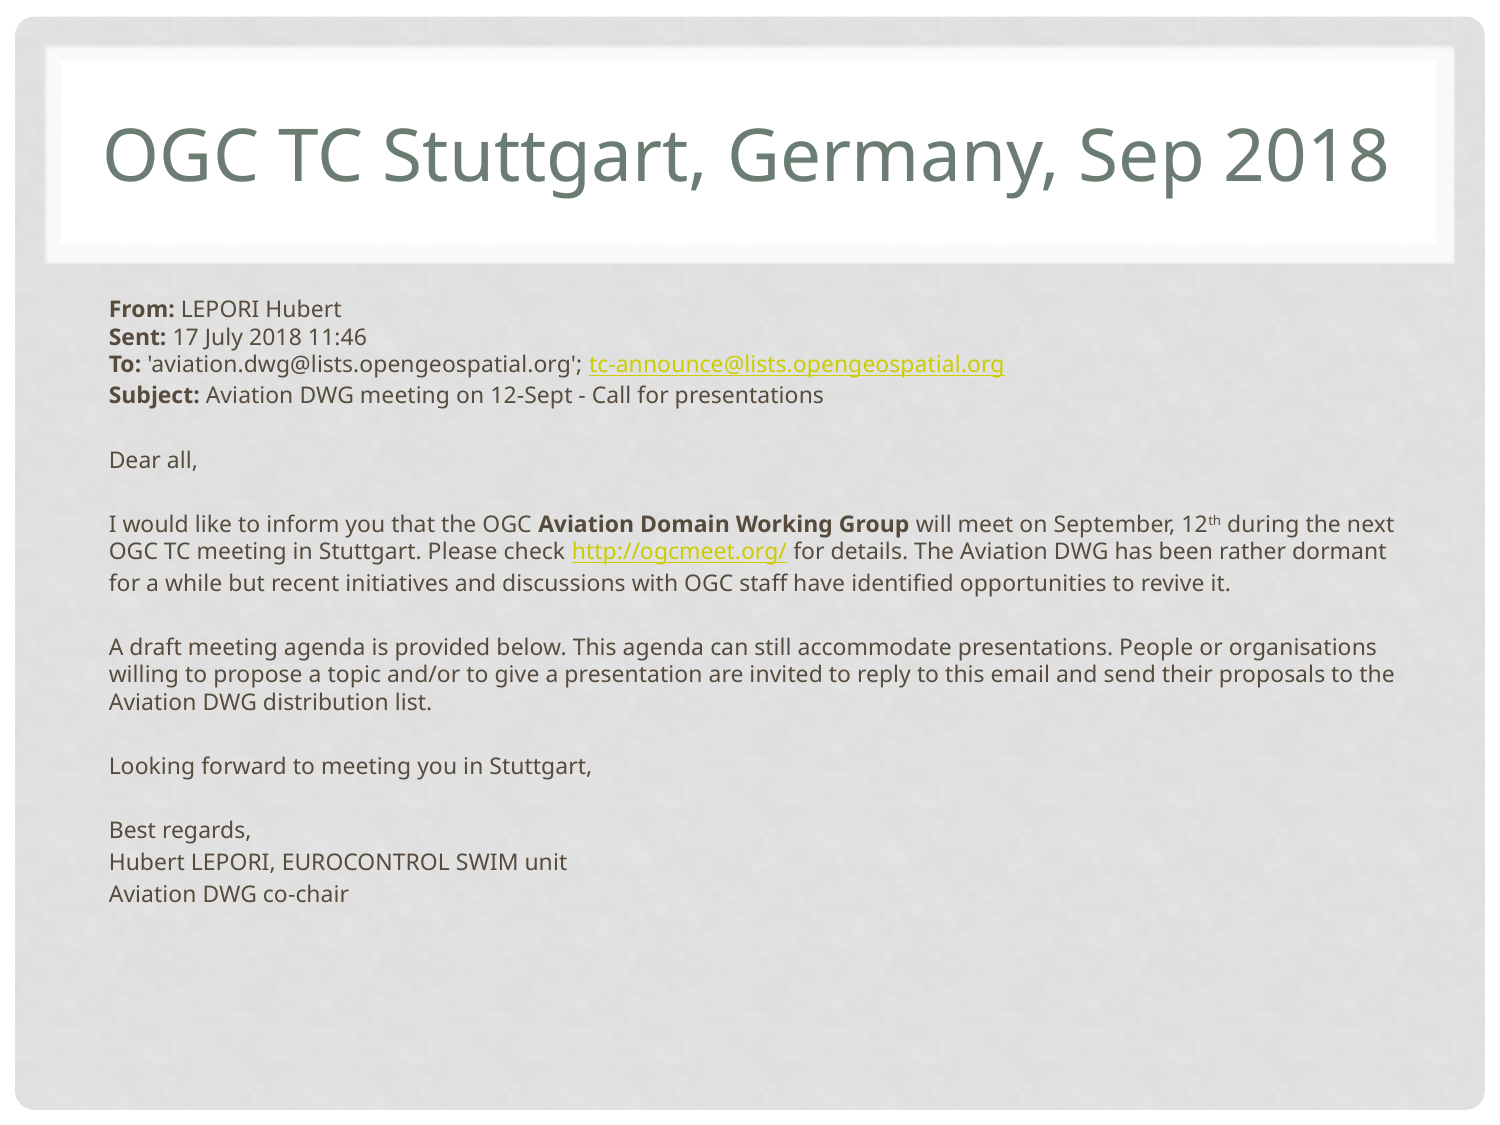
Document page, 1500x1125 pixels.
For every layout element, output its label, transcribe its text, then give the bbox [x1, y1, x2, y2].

list From: LEPORI Hubert Sent: 17 July 2018 11:46 To: 'aviation.dwg@lists.opengeospatial.org'; tc-announce@lists.opengeospatial.org Subject: Aviation DWG meeting on 12-Sept - Call for presentations Dear all, I would like to inform you that the OGC Aviation Domain Working Group will meet on September, 12th during the next OGC TC meeting in Stuttgart. Please check http://ogcmeet.org/ for details. The Aviation DWG has been rather dormant for a while but recent initiatives and discussions with OGC staff have identified opportunities to revive it. A draft meeting agenda is provided below. This agenda can still accommodate presentations. People or organisations willing to propose a topic and/or to give a presentation are invited to reply to this email and send their proposals to the Aviation DWG distribution list. Looking forward to meeting you in Stuttgart, Best regards, Hubert LEPORI, EUROCONTROL SWIM unit Aviation DWG co-chair [74, 287, 1426, 1006]
title OGC TC Stuttgart, Germany, Sep 2018 [69, 66, 1425, 238]
